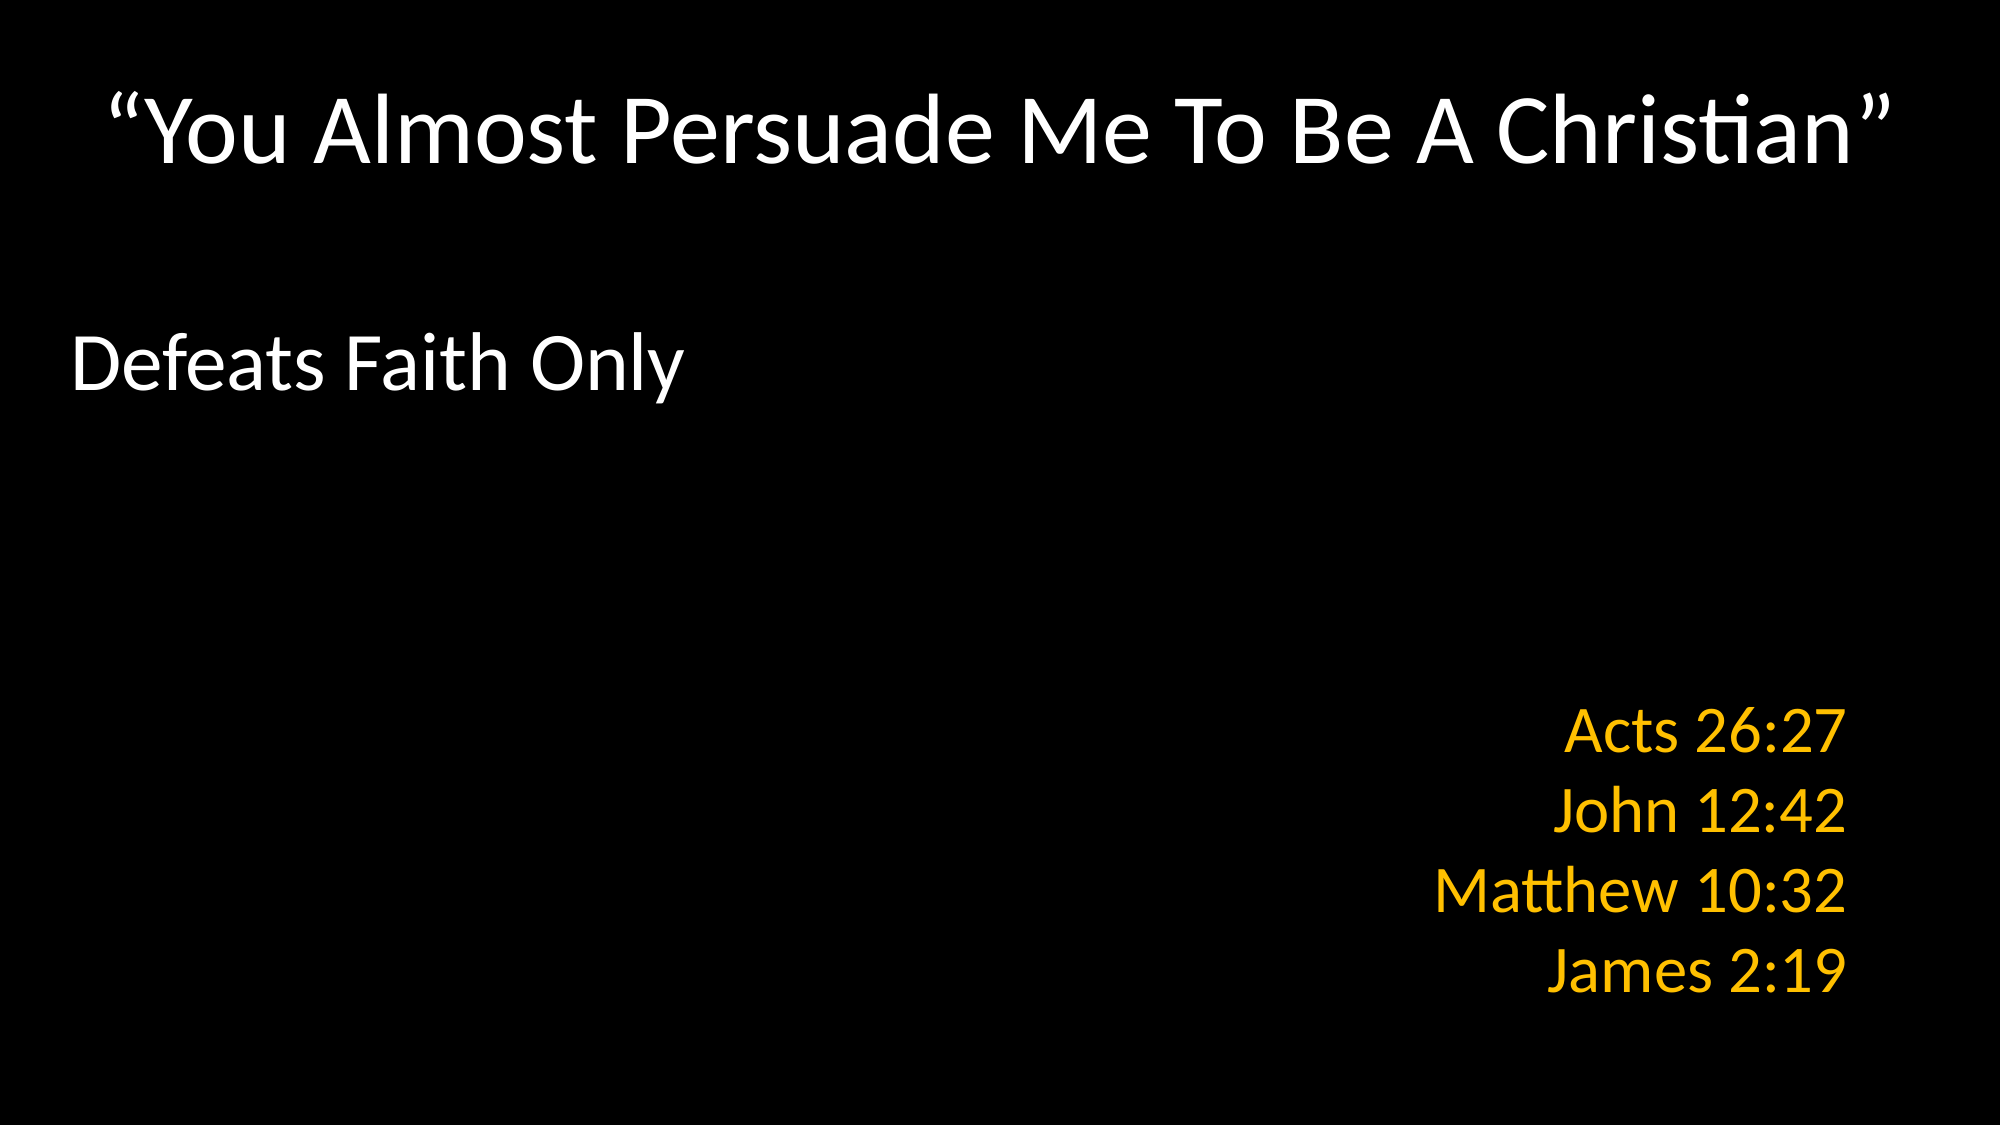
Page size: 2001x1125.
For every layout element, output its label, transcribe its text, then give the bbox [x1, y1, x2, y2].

list Defeats Faith Only [55, 299, 1174, 1073]
list Acts 26:27 John 12:42 Matthew 10:32 James 2:19 [1076, 299, 1863, 1014]
title “You Almost Persuade Me To Be A Christian” [0, 22, 2000, 240]
